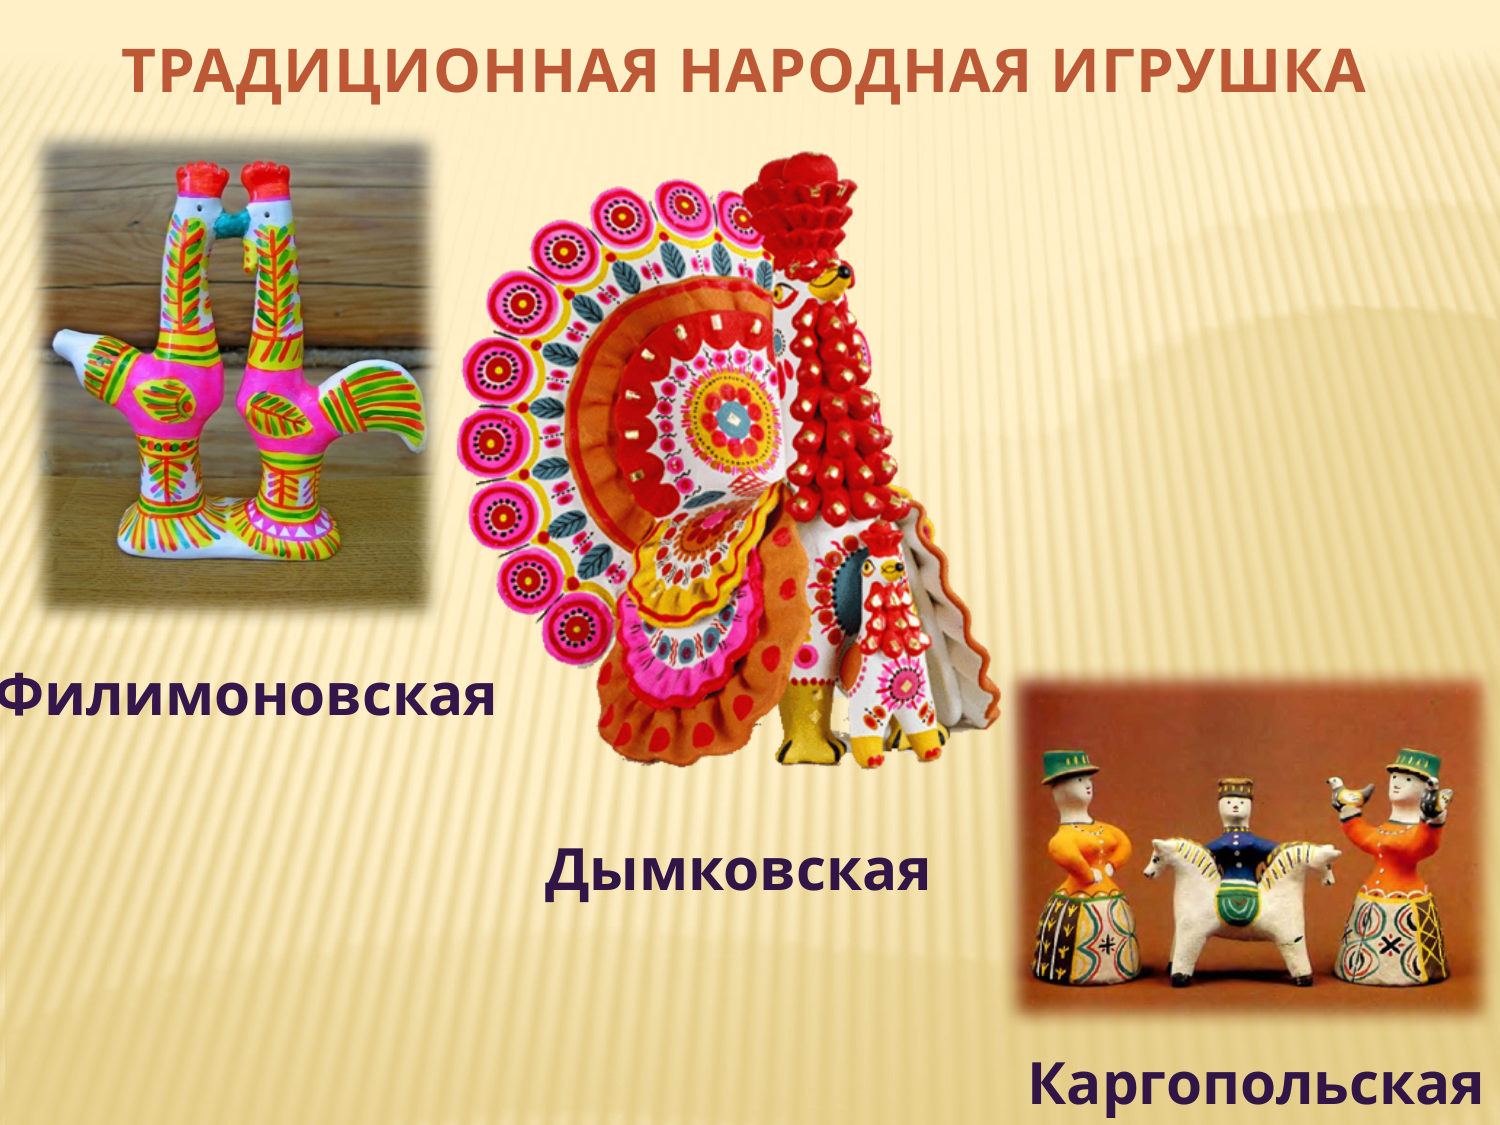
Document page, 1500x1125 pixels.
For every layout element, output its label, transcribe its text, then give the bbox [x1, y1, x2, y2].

text_box Филимоновская [0, 650, 427, 735]
text_box ТРАДИЦИОННАЯ НАРОДНАЯ ИГРУШКА [107, 24, 1383, 113]
text_box Каргопольская [1012, 1049, 1500, 1124]
picture [24, 124, 1500, 1034]
text_box Дымковская [530, 825, 947, 910]
